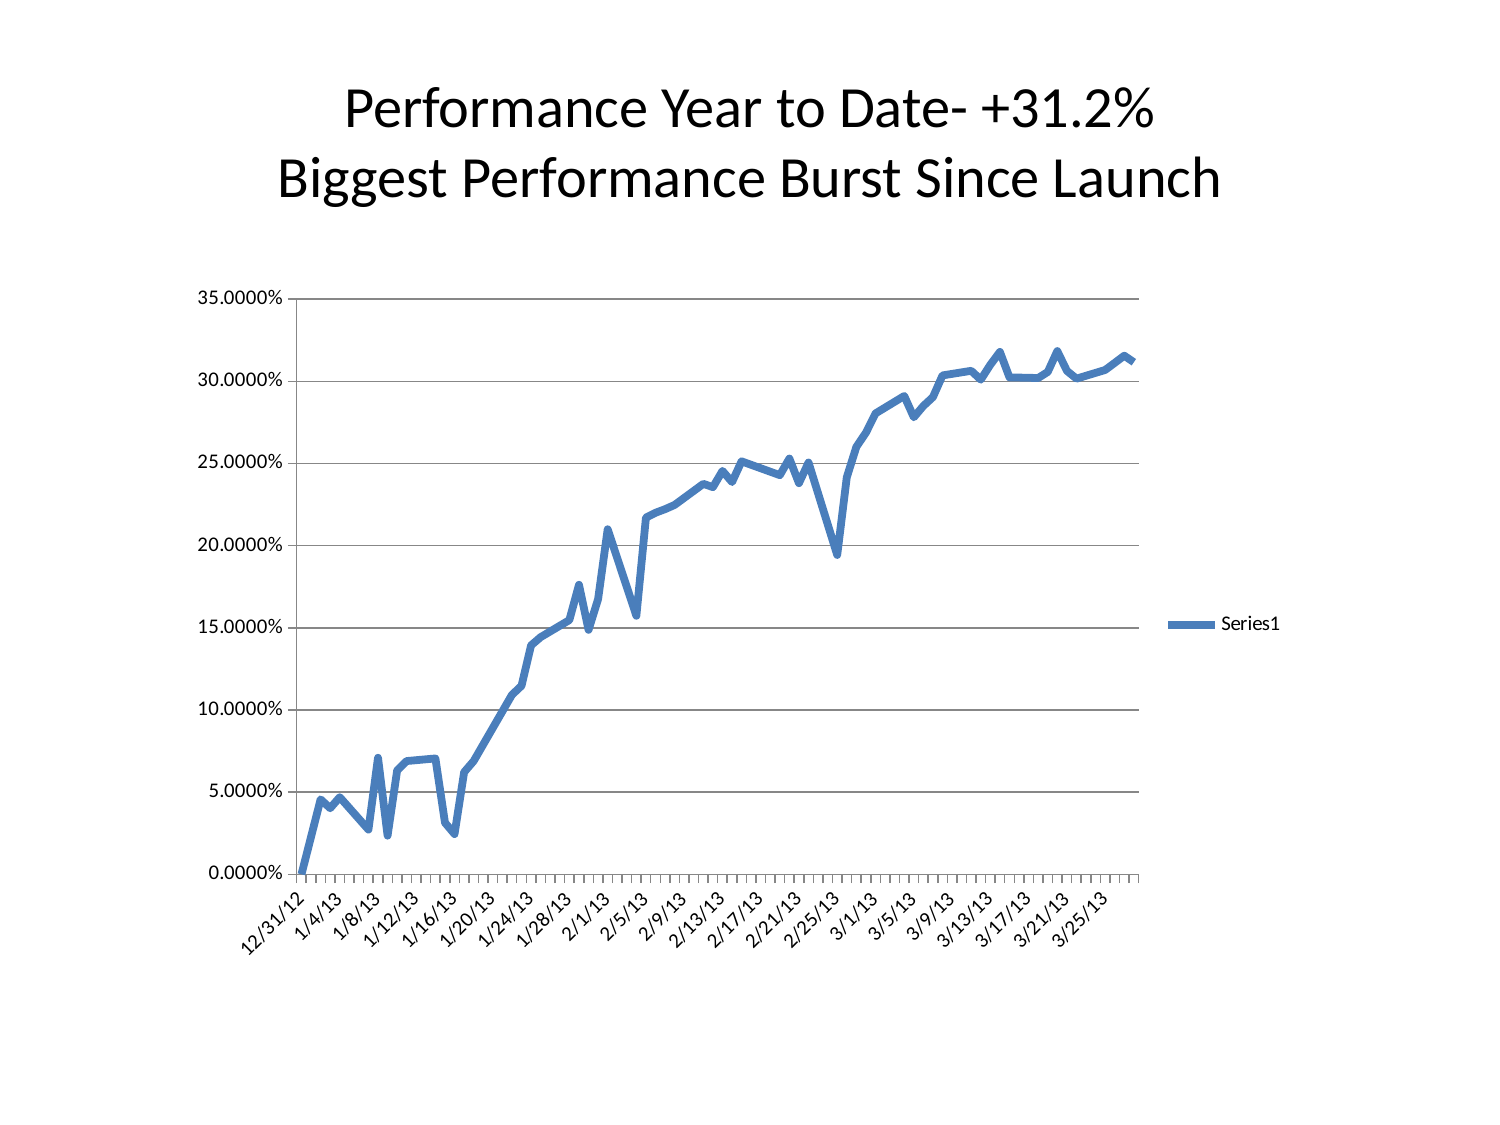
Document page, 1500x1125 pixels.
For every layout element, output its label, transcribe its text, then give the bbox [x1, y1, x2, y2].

title Performance Year to Date- +31.2% Biggest Performance Burst Since Launch [74, 44, 1426, 233]
chart [174, 274, 1301, 976]
